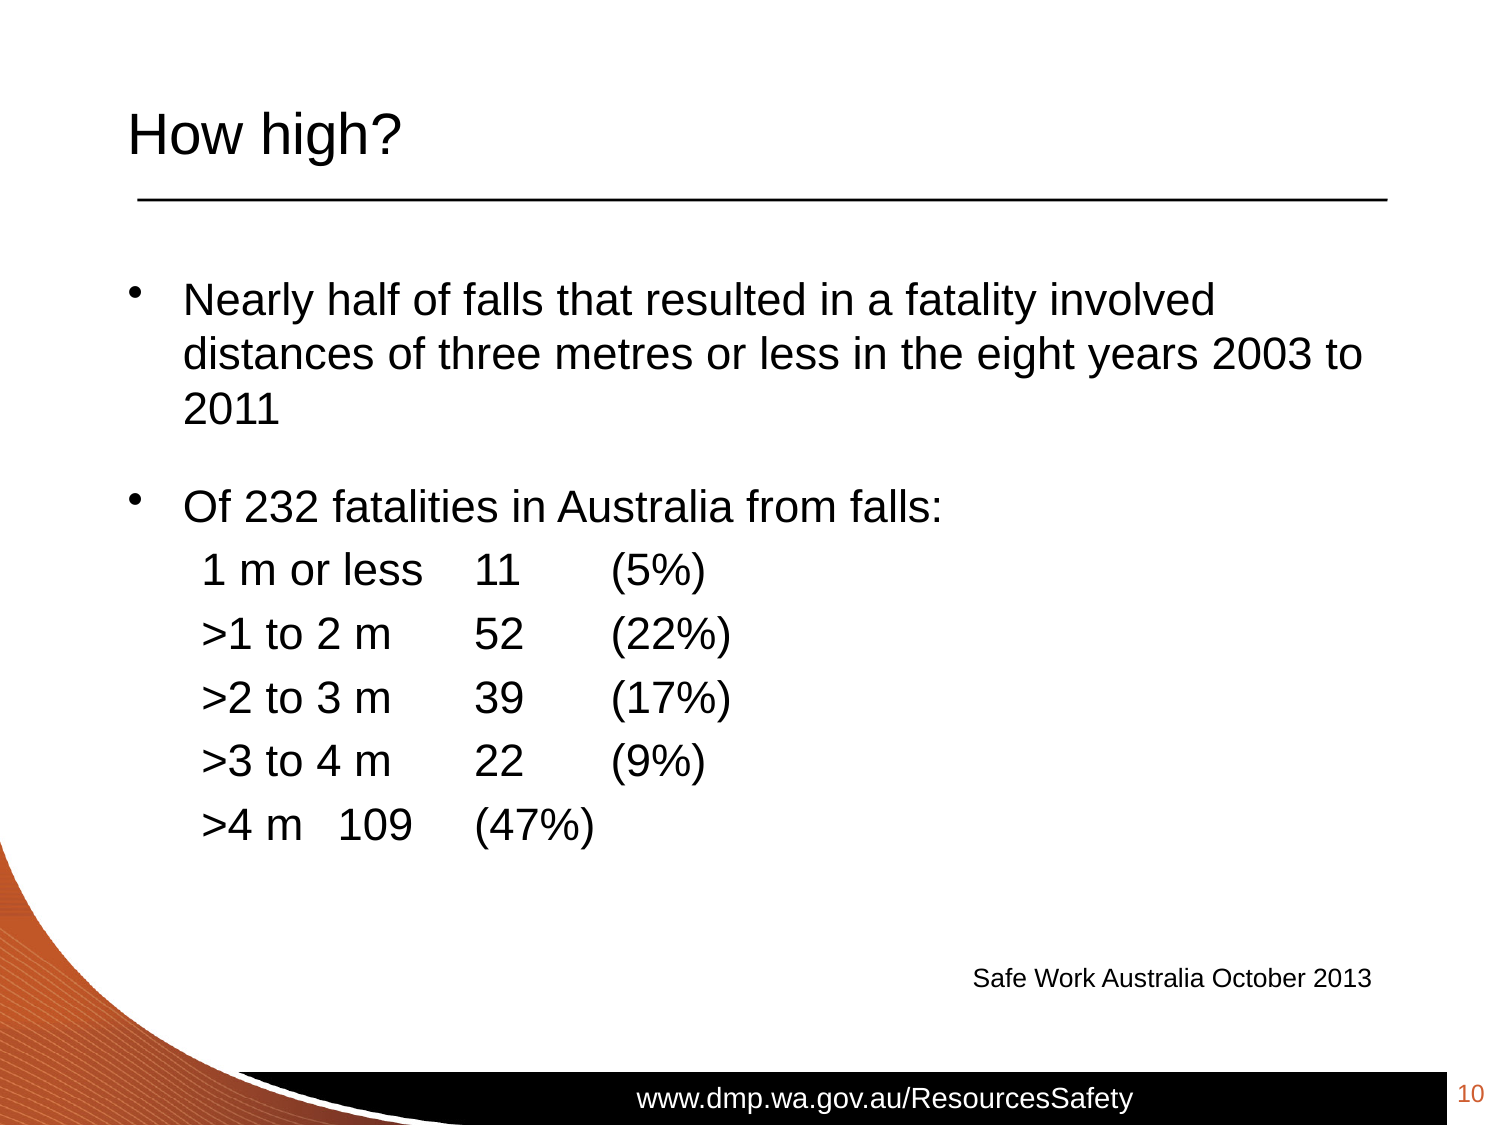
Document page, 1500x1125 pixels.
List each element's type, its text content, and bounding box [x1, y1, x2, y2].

slide_number 10 [1293, 1070, 1500, 1125]
list Nearly half of falls that resulted in a fatality involved distances of three metres or less in the eight years 2003 to 2011 Of 232 fatalities in Australia from falls: 1 m or less 11 (5%) >1 to 2 m 52 (22%) >2 to 3 m 39 (17%) >3 to 4 m 22 (9%) >4 m 109 (47%) Safe Work Australia October 2013 [112, 262, 1388, 1001]
title How high? [112, 37, 1388, 226]
picture [0, 825, 1447, 1125]
